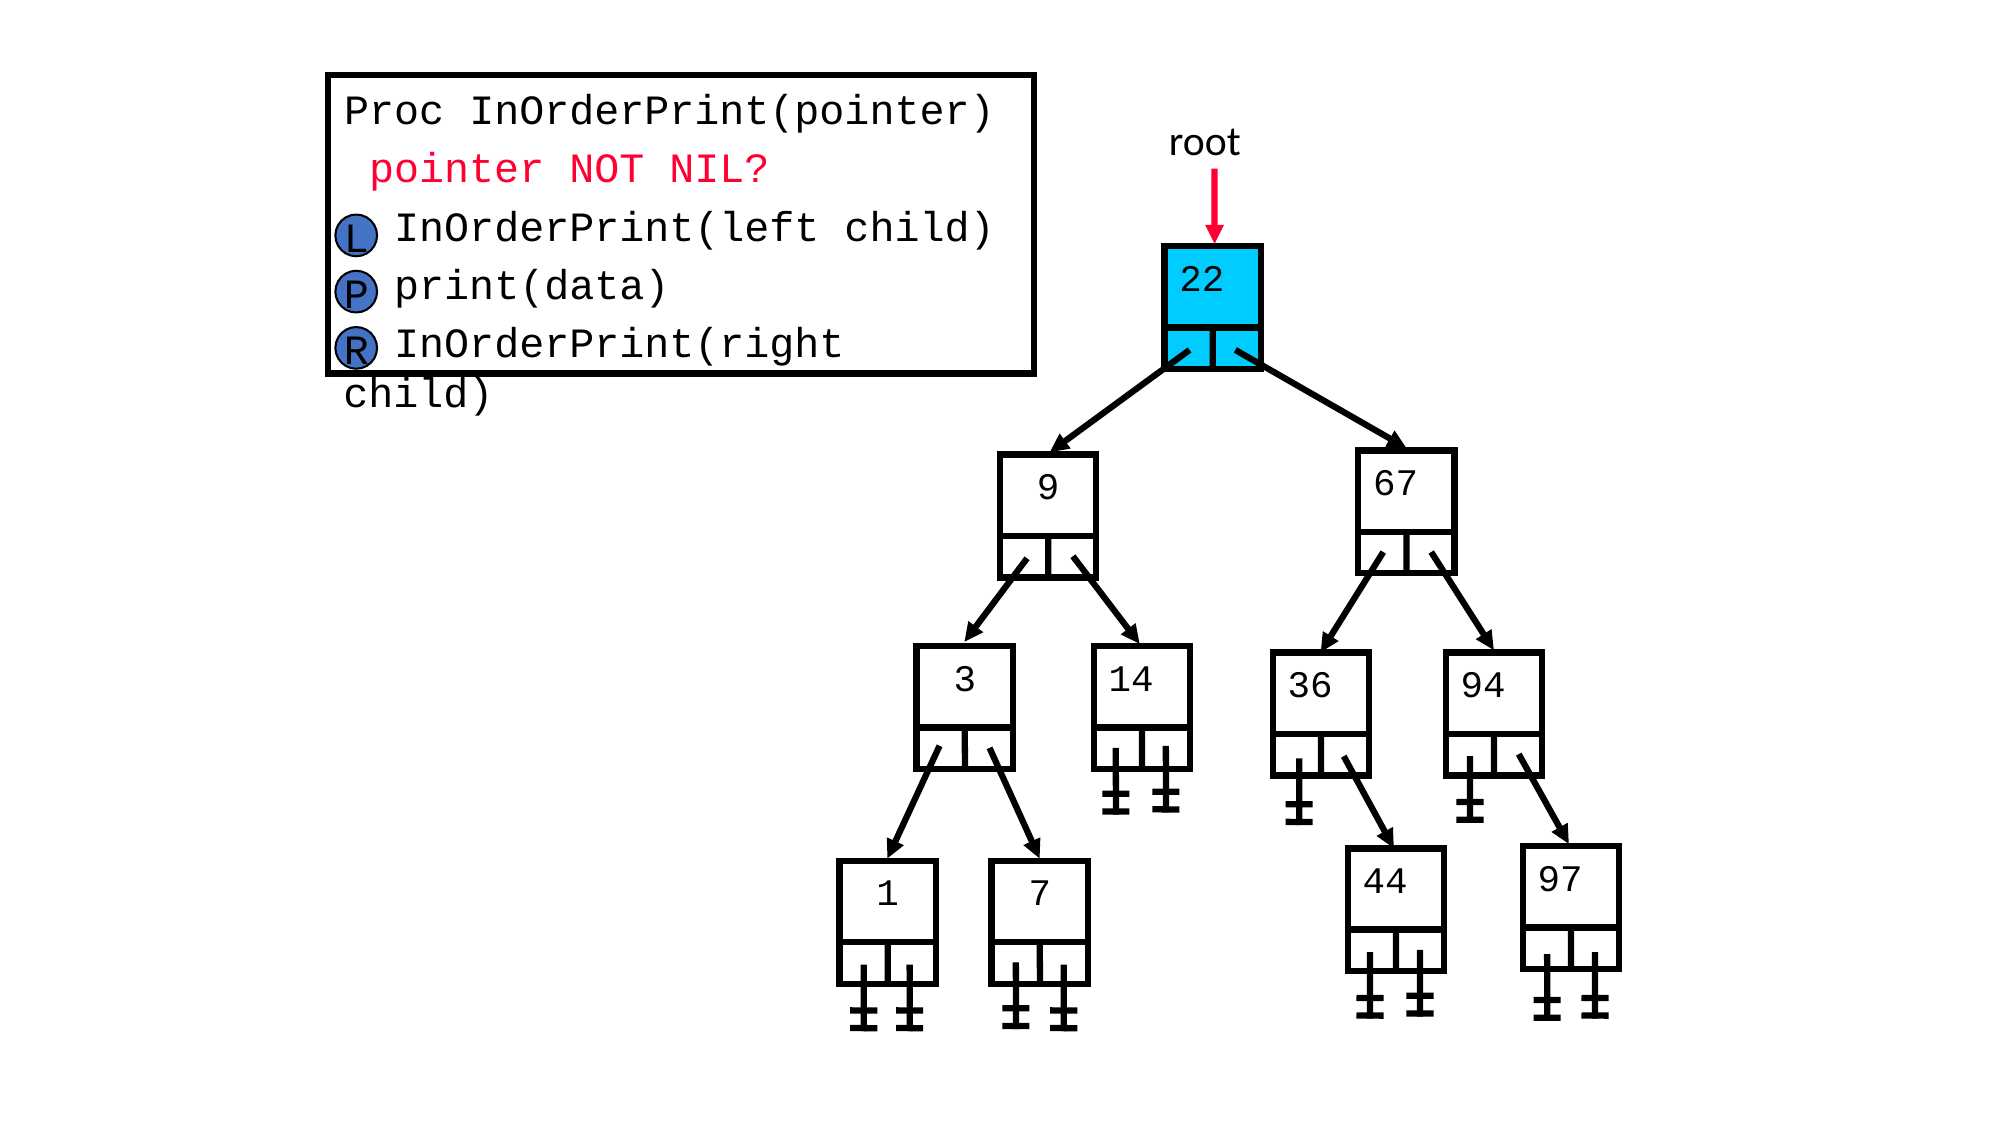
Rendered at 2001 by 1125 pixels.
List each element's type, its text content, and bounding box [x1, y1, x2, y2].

text_box root [1154, 106, 1256, 171]
text_box [1208, 168, 1221, 244]
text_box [991, 860, 1088, 984]
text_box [1050, 964, 1078, 1032]
text_box [1261, 364, 1407, 448]
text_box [1347, 848, 1445, 972]
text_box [896, 964, 924, 1032]
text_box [1285, 758, 1313, 825]
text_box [1522, 846, 1620, 970]
text_box [1320, 574, 1370, 652]
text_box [1002, 962, 1030, 1030]
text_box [1406, 949, 1434, 1017]
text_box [1358, 450, 1455, 574]
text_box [1102, 747, 1130, 815]
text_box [1093, 646, 1191, 770]
text_box [1530, 776, 1569, 844]
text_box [999, 454, 1097, 578]
text_box [964, 578, 1013, 642]
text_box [850, 964, 878, 1032]
text_box [1050, 368, 1164, 453]
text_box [1581, 952, 1609, 1019]
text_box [1152, 745, 1180, 813]
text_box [1456, 756, 1484, 823]
text_box [999, 770, 1041, 859]
text_box [1089, 578, 1140, 644]
text_box [1445, 574, 1494, 650]
text_box P [335, 270, 378, 313]
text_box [1272, 652, 1370, 776]
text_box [1445, 652, 1543, 776]
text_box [839, 860, 936, 984]
text_box [887, 770, 929, 859]
text_box [1354, 776, 1394, 848]
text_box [1533, 954, 1561, 1021]
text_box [916, 646, 1013, 770]
text_box L [335, 214, 378, 257]
text_box Proc InOrderPrint(pointer) pointer NOT NIL? InOrderPrint(left child) print(data) InOrderPrint(right child) [328, 75, 1034, 374]
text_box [1164, 246, 1261, 370]
text_box R [335, 327, 378, 369]
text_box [1356, 952, 1384, 1019]
